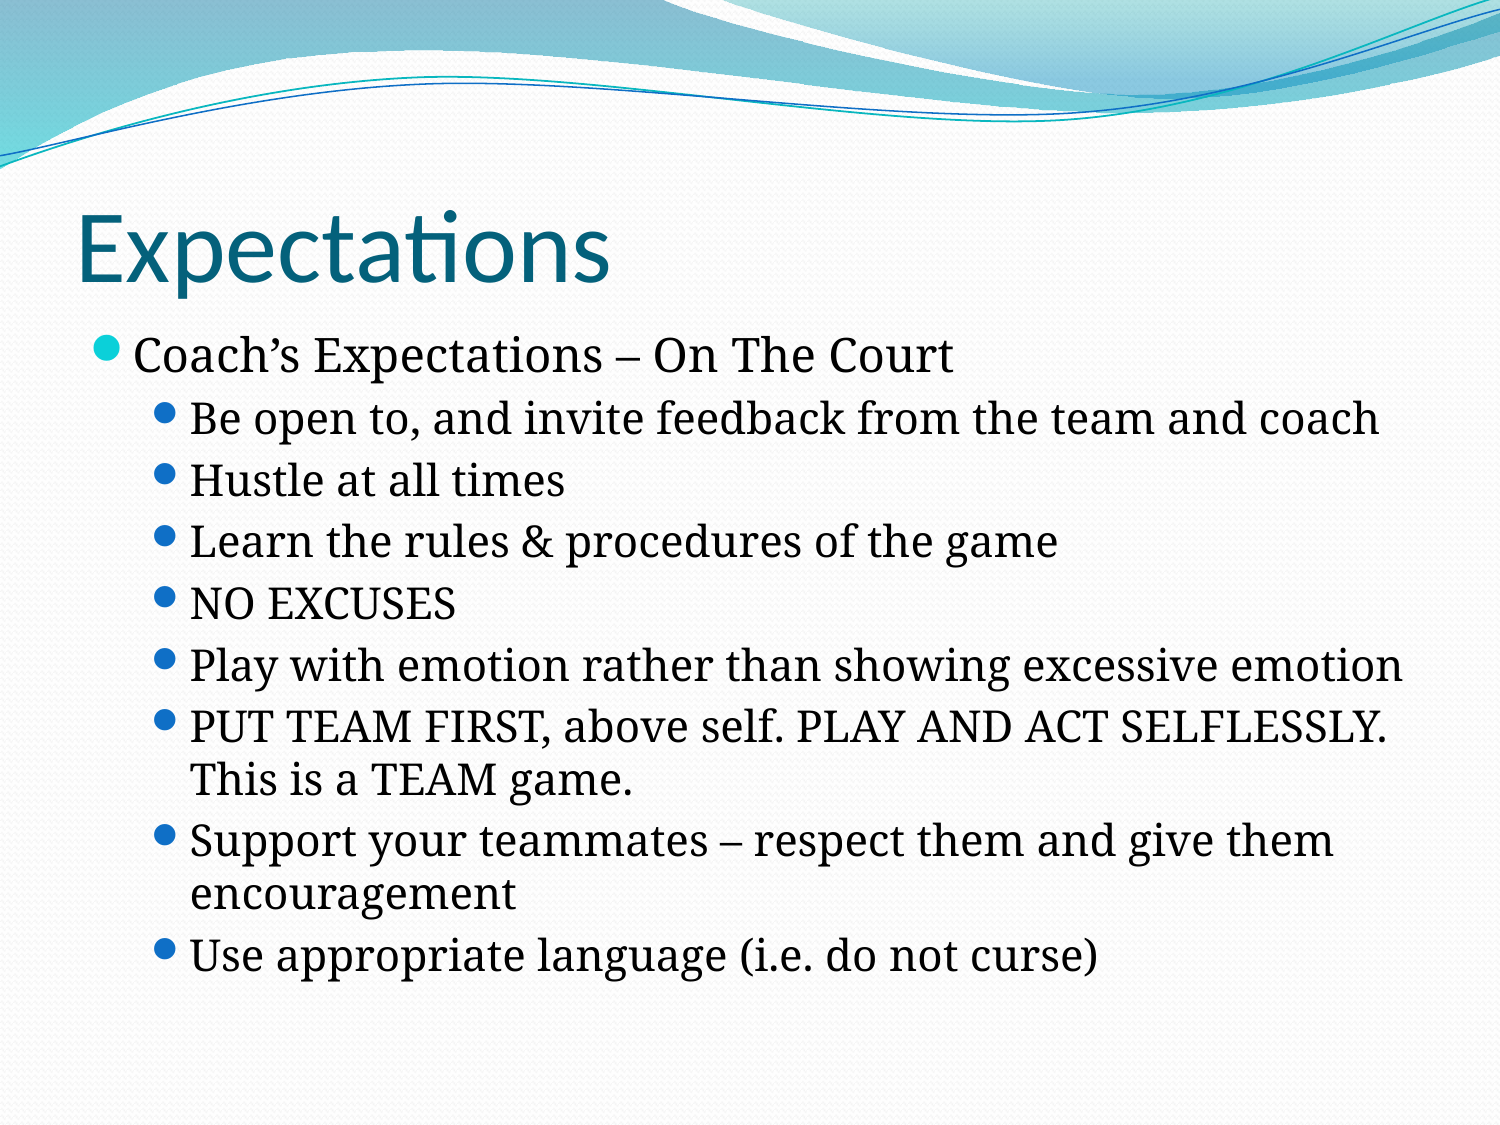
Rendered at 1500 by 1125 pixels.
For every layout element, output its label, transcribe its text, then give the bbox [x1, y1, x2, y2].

list Coach’s Expectations – On The Court Be open to, and invite feedback from the team and coach Hustle at all times Learn the rules & procedures of the game NO EXCUSES Play with emotion rather than showing excessive emotion PUT TEAM FIRST, above self. PLAY AND ACT SELFLESSLY. This is a TEAM game. Support your teammates – respect them and give them encouragement Use appropriate language (i.e. do not curse) [75, 317, 1425, 1038]
title Expectations [75, 115, 1425, 303]
